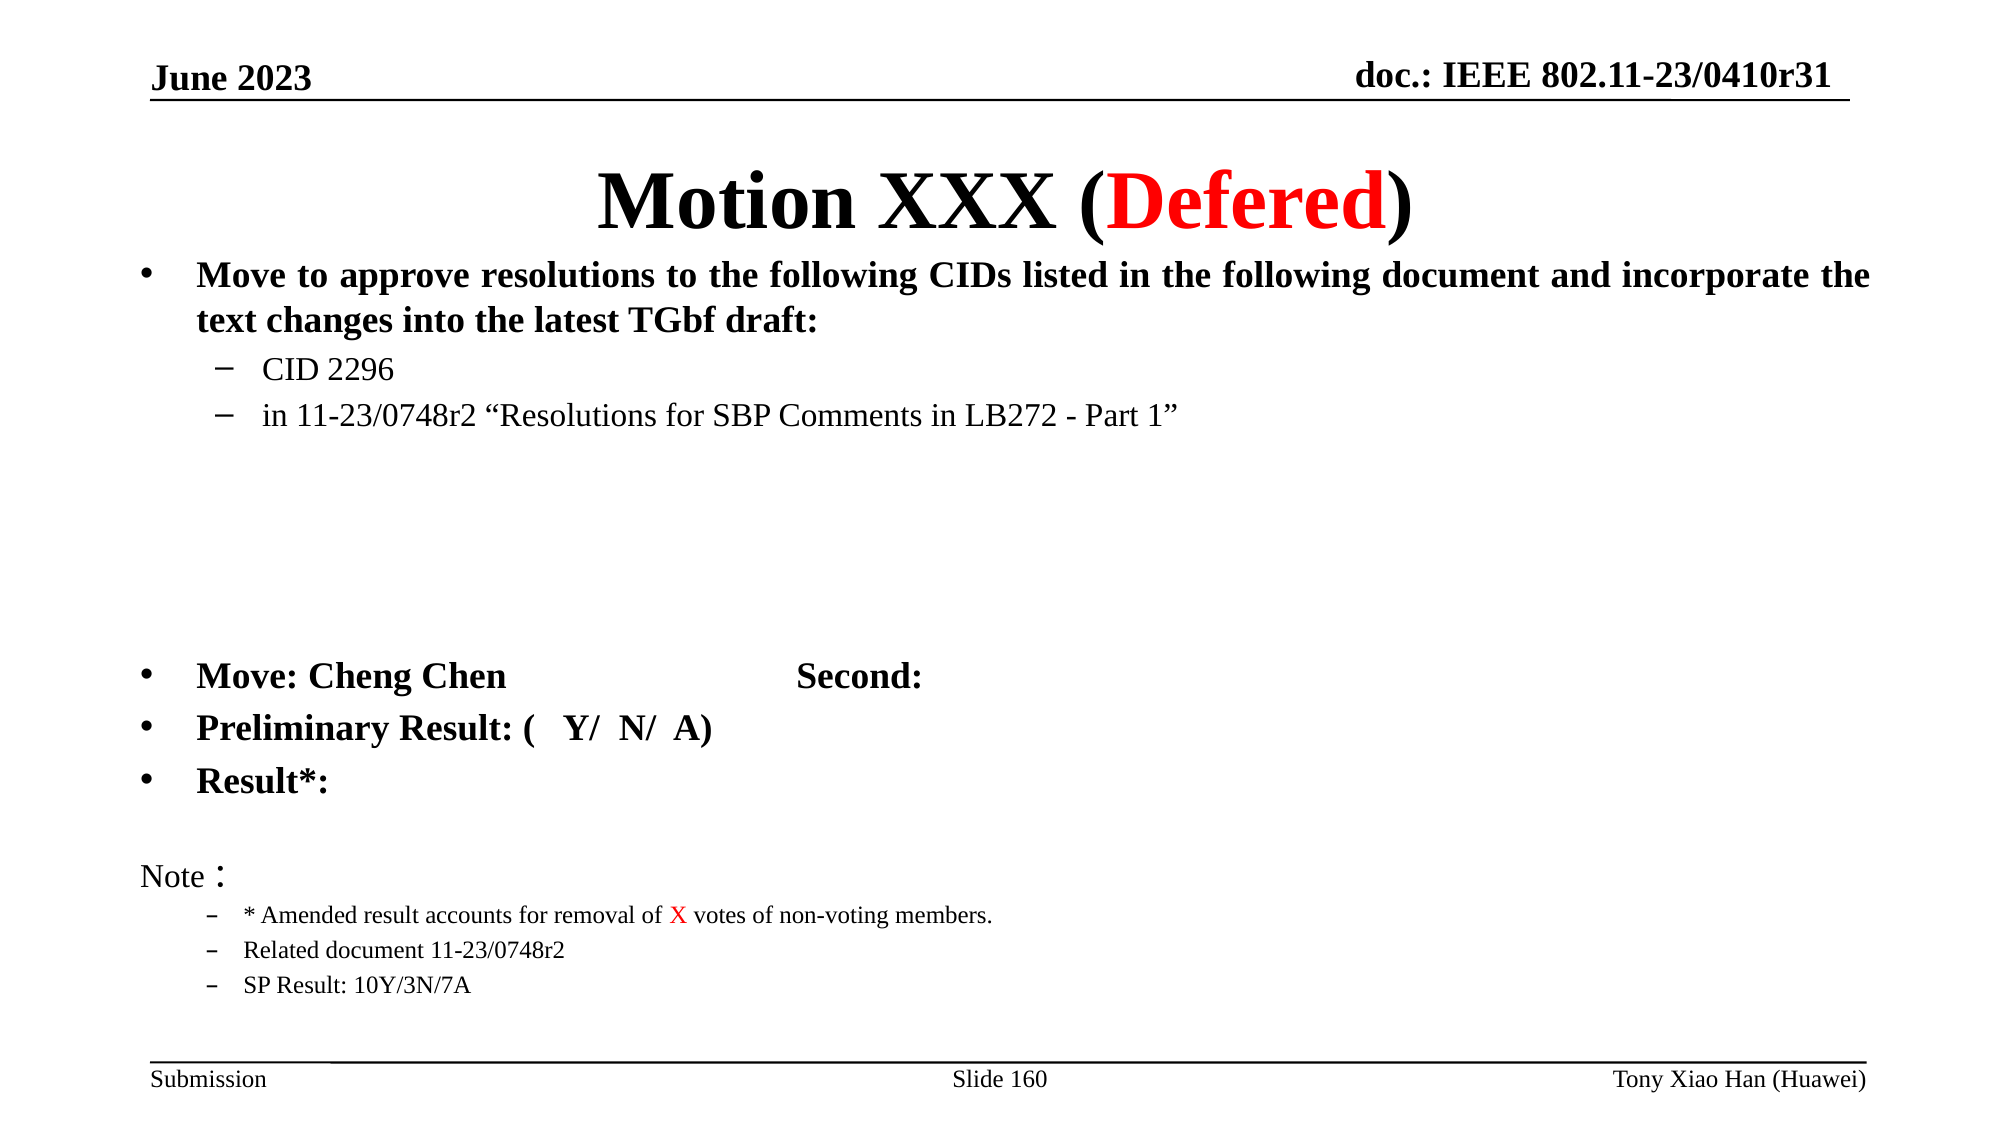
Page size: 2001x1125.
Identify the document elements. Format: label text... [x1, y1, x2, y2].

text_box Move to approve resolutions to the following CIDs listed in the following document and incorporate the text changes into the latest TGbf draft: CID 2296 in 11-23/0748r2 “Resolutions for SBP Comments in LB272 - Part 1” Move: Cheng Chen Second: Preliminary Result: ( Y/ N/ A) Result*: Note： * Amended result accounts for removal of X votes of non-voting members. Related document 11-23/0748r2 SP Result: 10Y/3N/7A [125, 212, 1888, 900]
text_box Motion XXX (Defered) [368, 137, 1644, 212]
